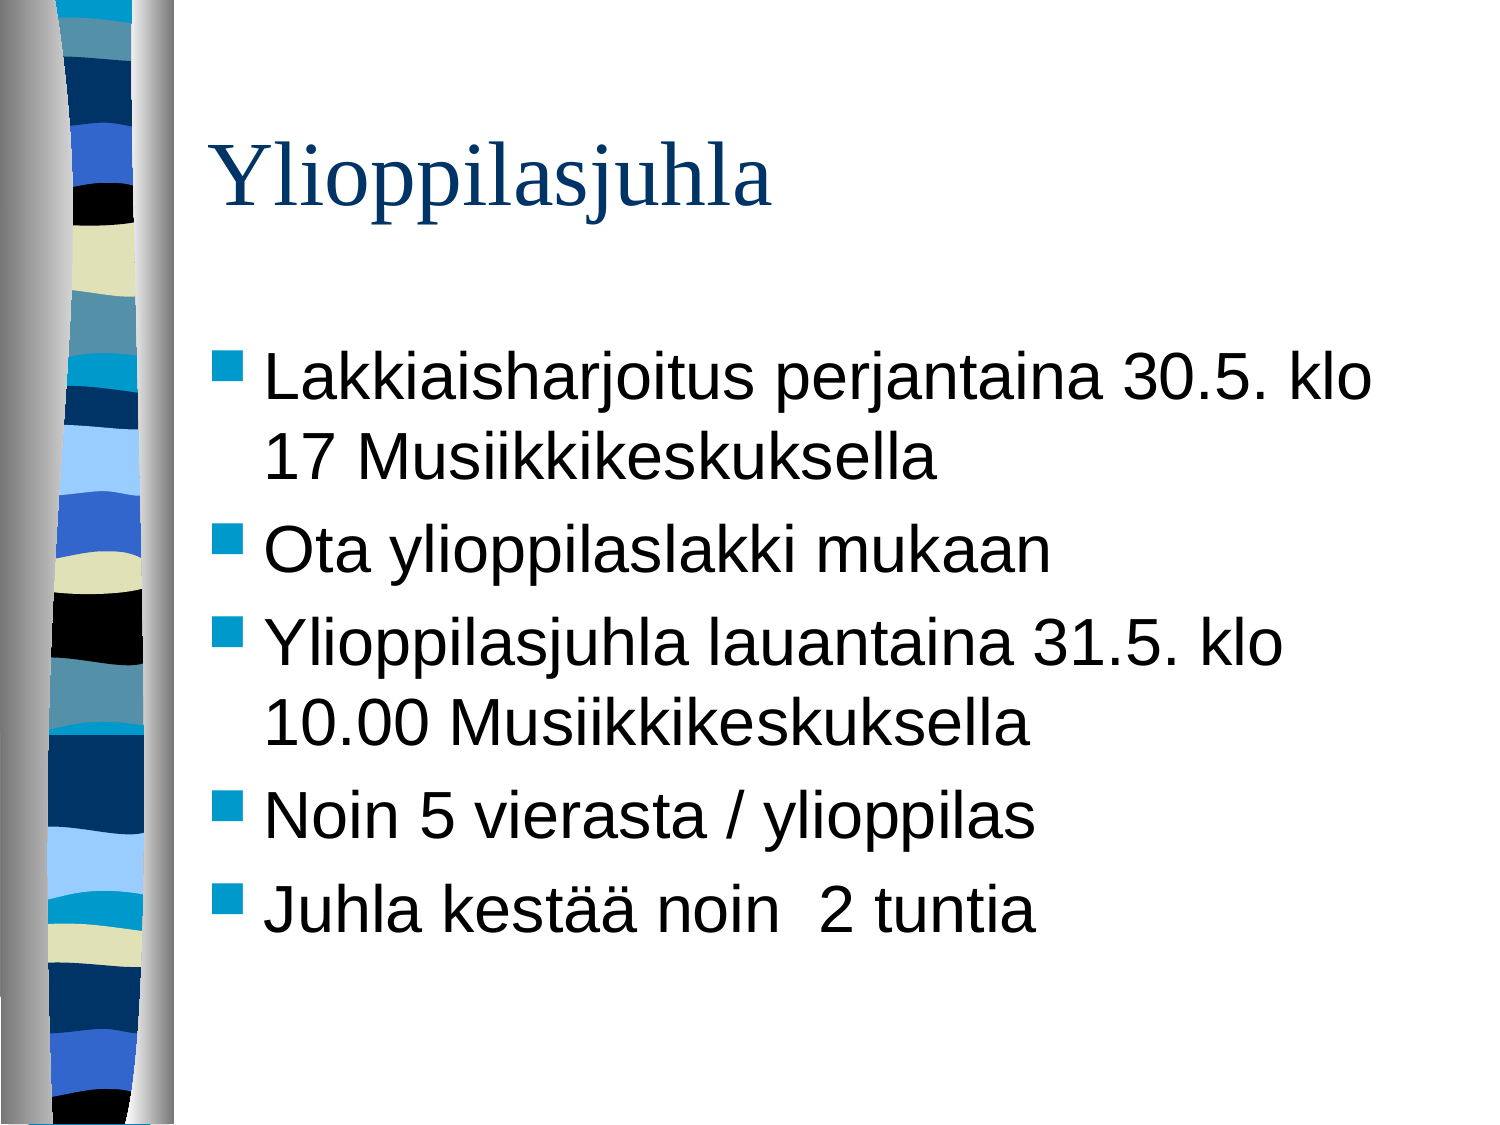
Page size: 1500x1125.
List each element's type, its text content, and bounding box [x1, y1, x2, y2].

list Lakkiaisharjoitus perjantaina 30.5. klo 17 Musiikkikeskuksella Ota ylioppilaslakki mukaan Ylioppilasjuhla lauantaina 31.5. klo 10.00 Musiikkikeskuksella Noin 5 vierasta / ylioppilas Juhla kestää noin 2 tuntia [192, 324, 1468, 1000]
title Ylioppilasjuhla [192, 75, 1468, 263]
